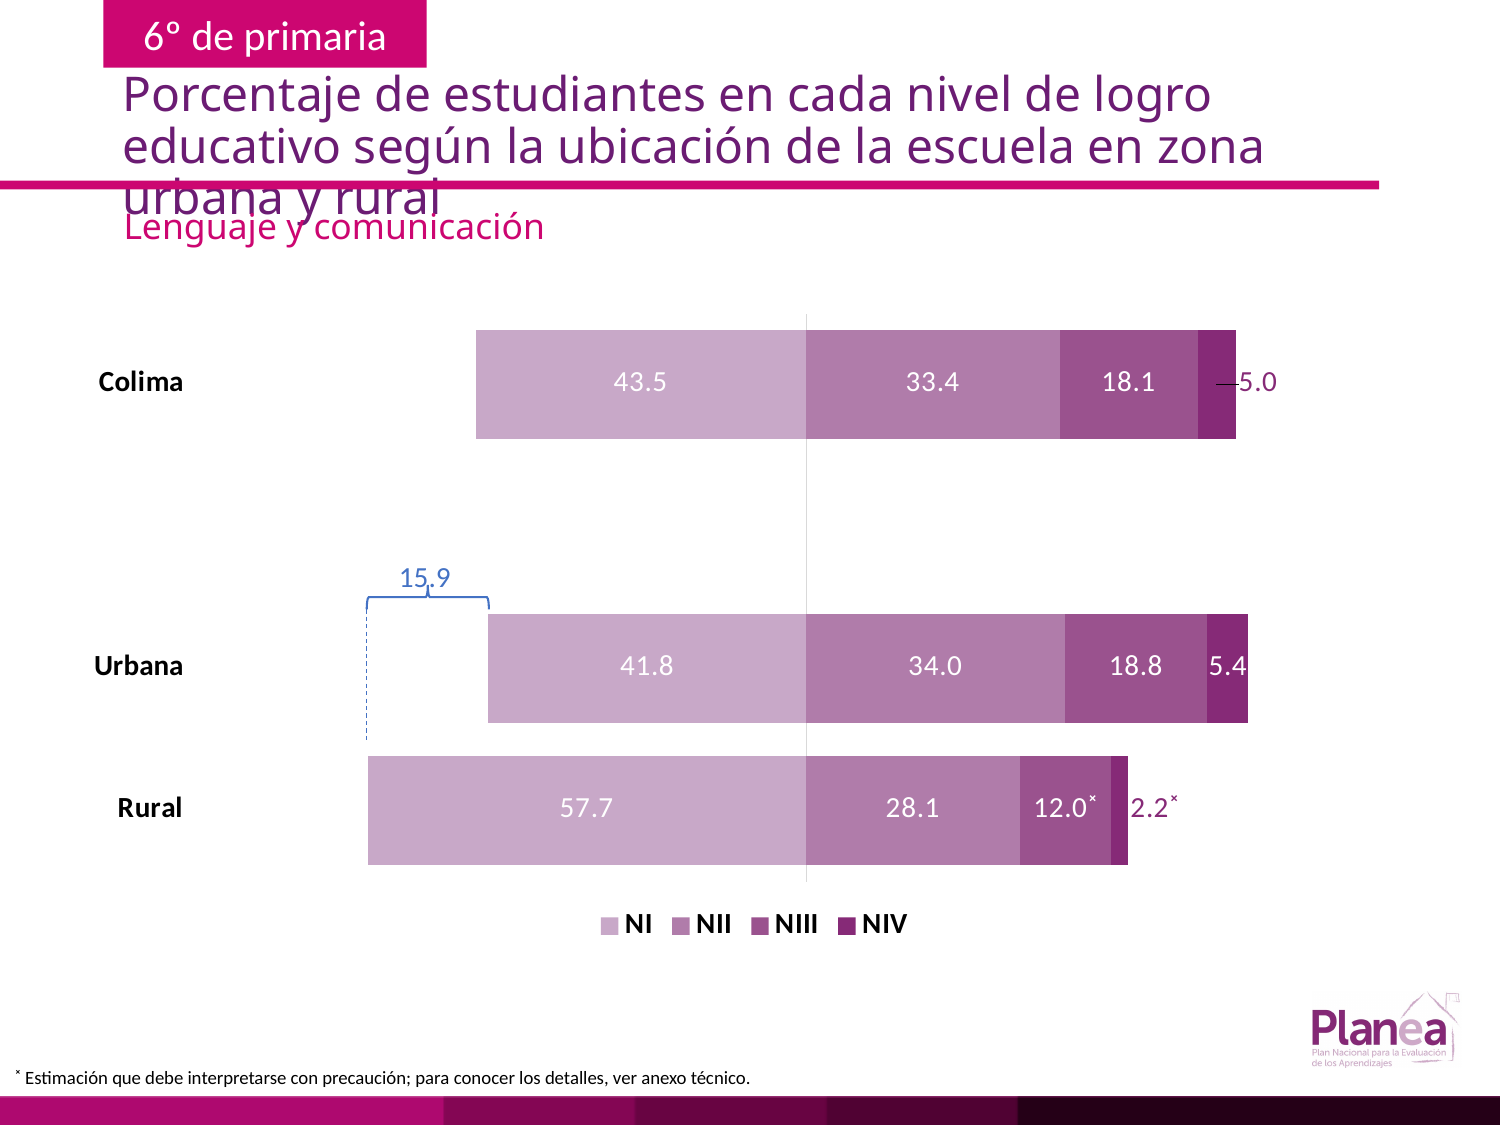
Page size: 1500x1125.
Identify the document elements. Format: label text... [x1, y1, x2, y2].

list Lenguaje y comunicación [108, 196, 1403, 301]
text_box ˟ Estimación que debe interpretarse con precaución; para conocer los detalles, ver anexo técnico. [0, 1058, 834, 1096]
title Porcentaje de estudiantes en cada nivel de logro educativo según la ubicación de la escuela en zona urbana y rural [107, 62, 1402, 201]
text_box [0, 179, 1380, 190]
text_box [66, 301, 1442, 947]
picture [0, 1096, 1500, 1125]
picture [1312, 991, 1462, 1068]
